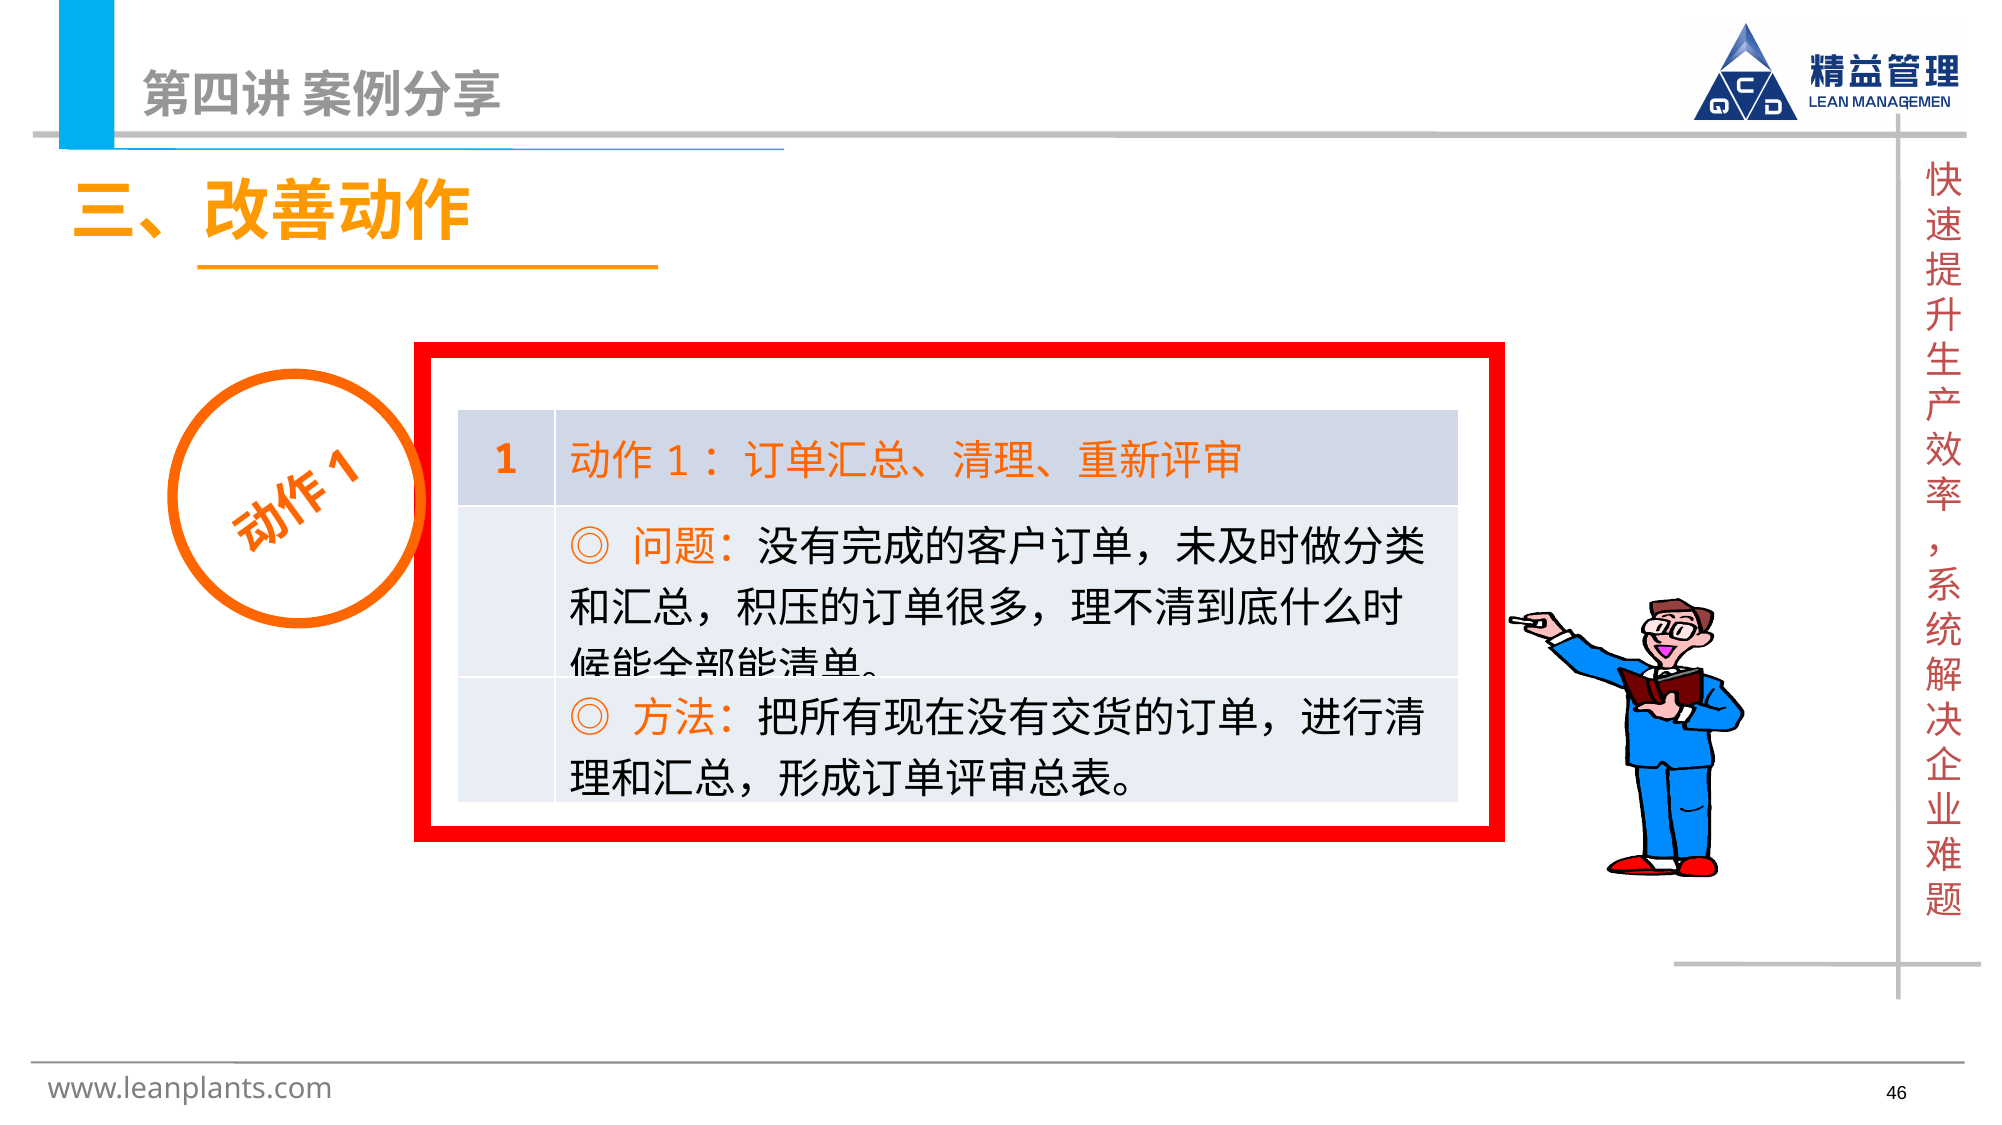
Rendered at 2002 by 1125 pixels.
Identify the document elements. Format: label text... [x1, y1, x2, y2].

text_box 第四讲 案例分享 [126, 54, 611, 130]
text_box [422, 349, 1497, 835]
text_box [55, 160, 659, 268]
text_box 动作1 [172, 373, 421, 624]
picture [1687, 17, 1967, 123]
text_box [59, 0, 115, 150]
picture [1508, 597, 1745, 878]
